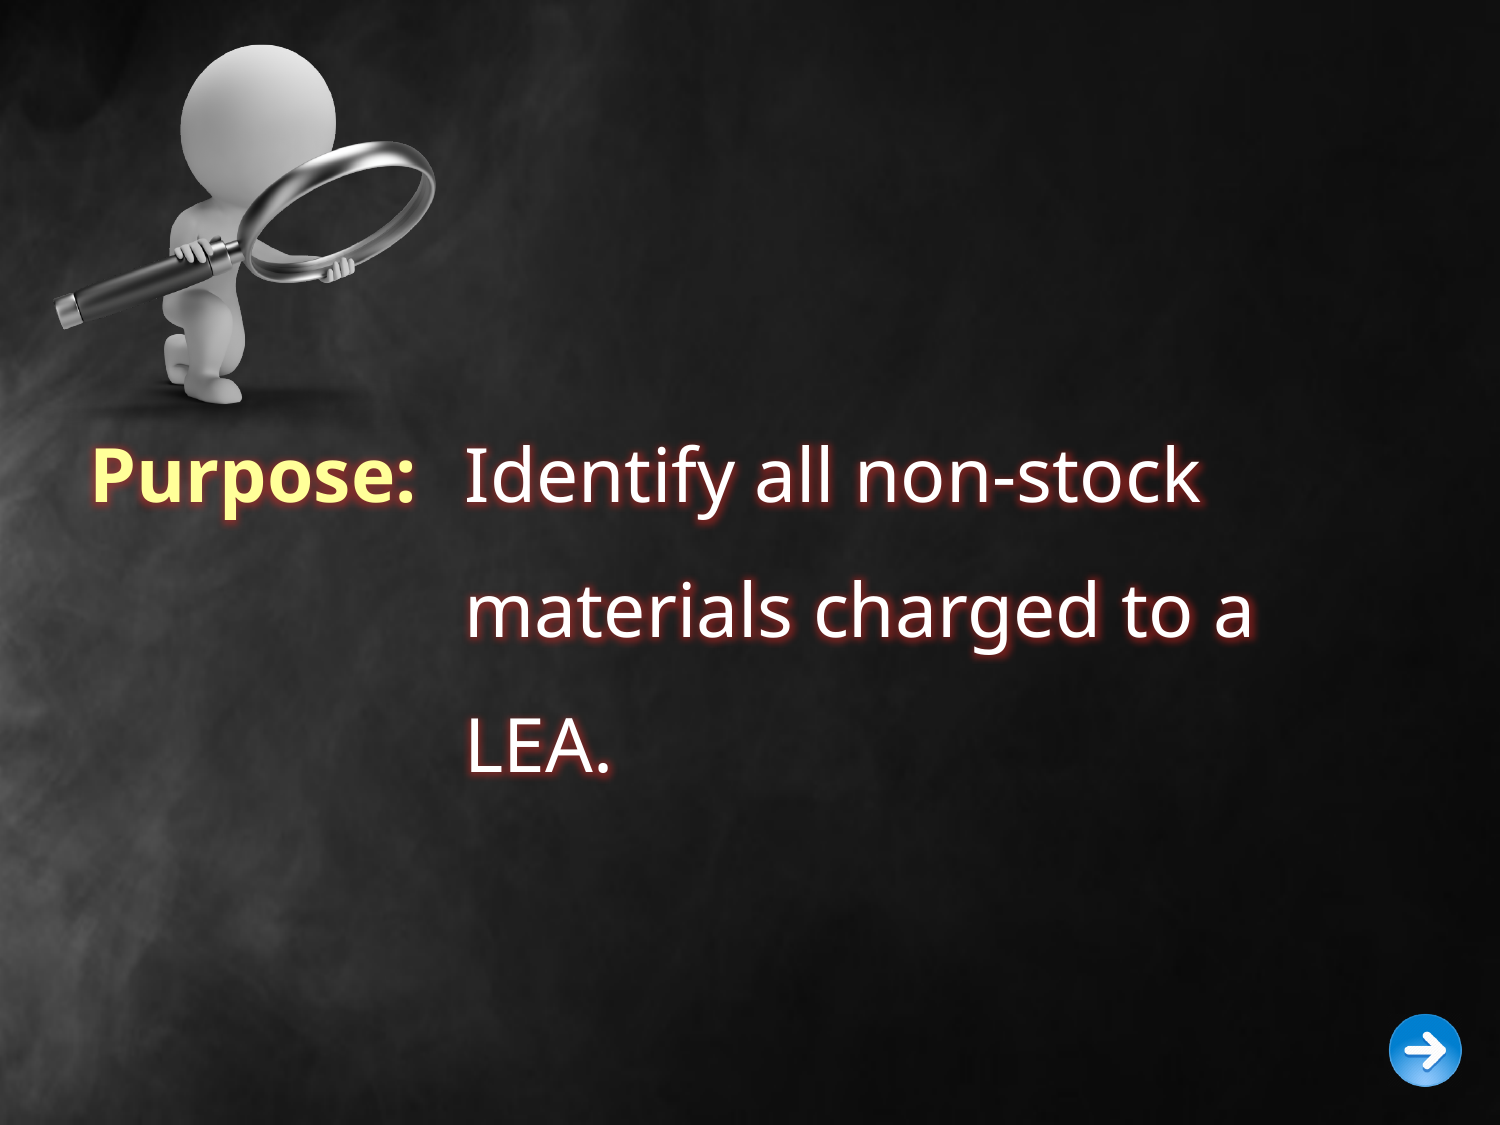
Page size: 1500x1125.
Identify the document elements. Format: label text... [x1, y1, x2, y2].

text_box Purpose: Identify all non-stock materials charged to a LEA. [74, 374, 1425, 975]
picture [0, 0, 1500, 1125]
